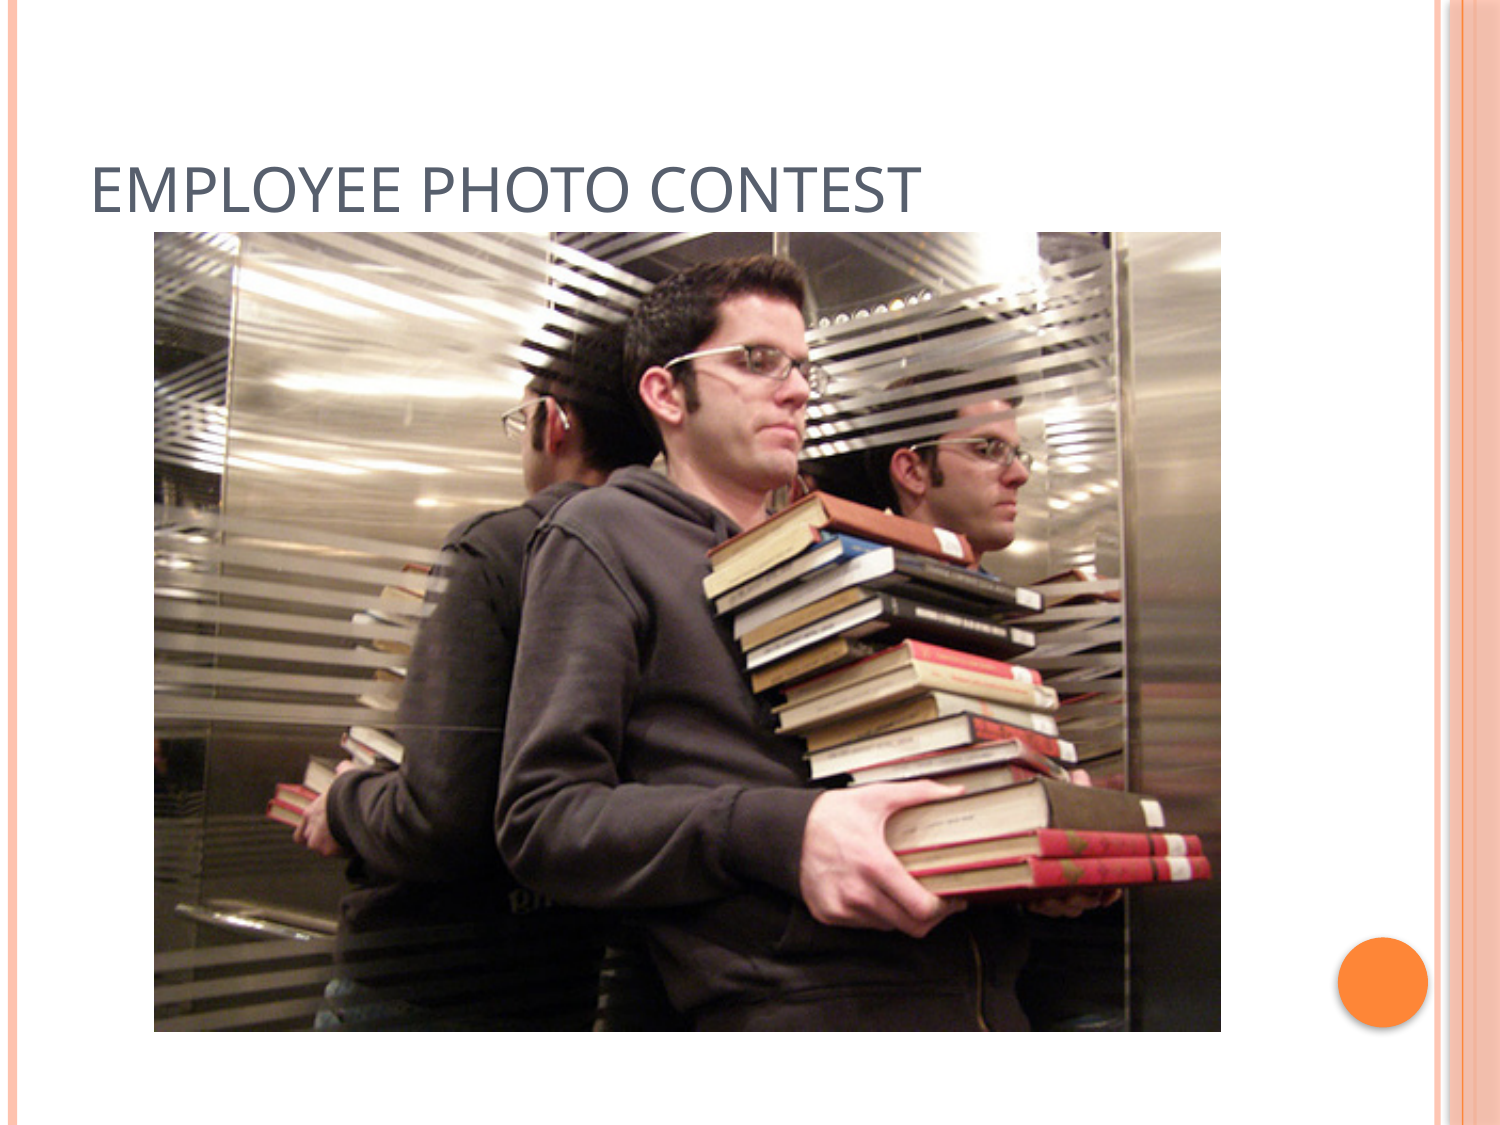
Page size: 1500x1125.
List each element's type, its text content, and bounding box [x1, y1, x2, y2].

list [74, 231, 1301, 1033]
title Employee Photo Contest [75, 45, 1300, 230]
